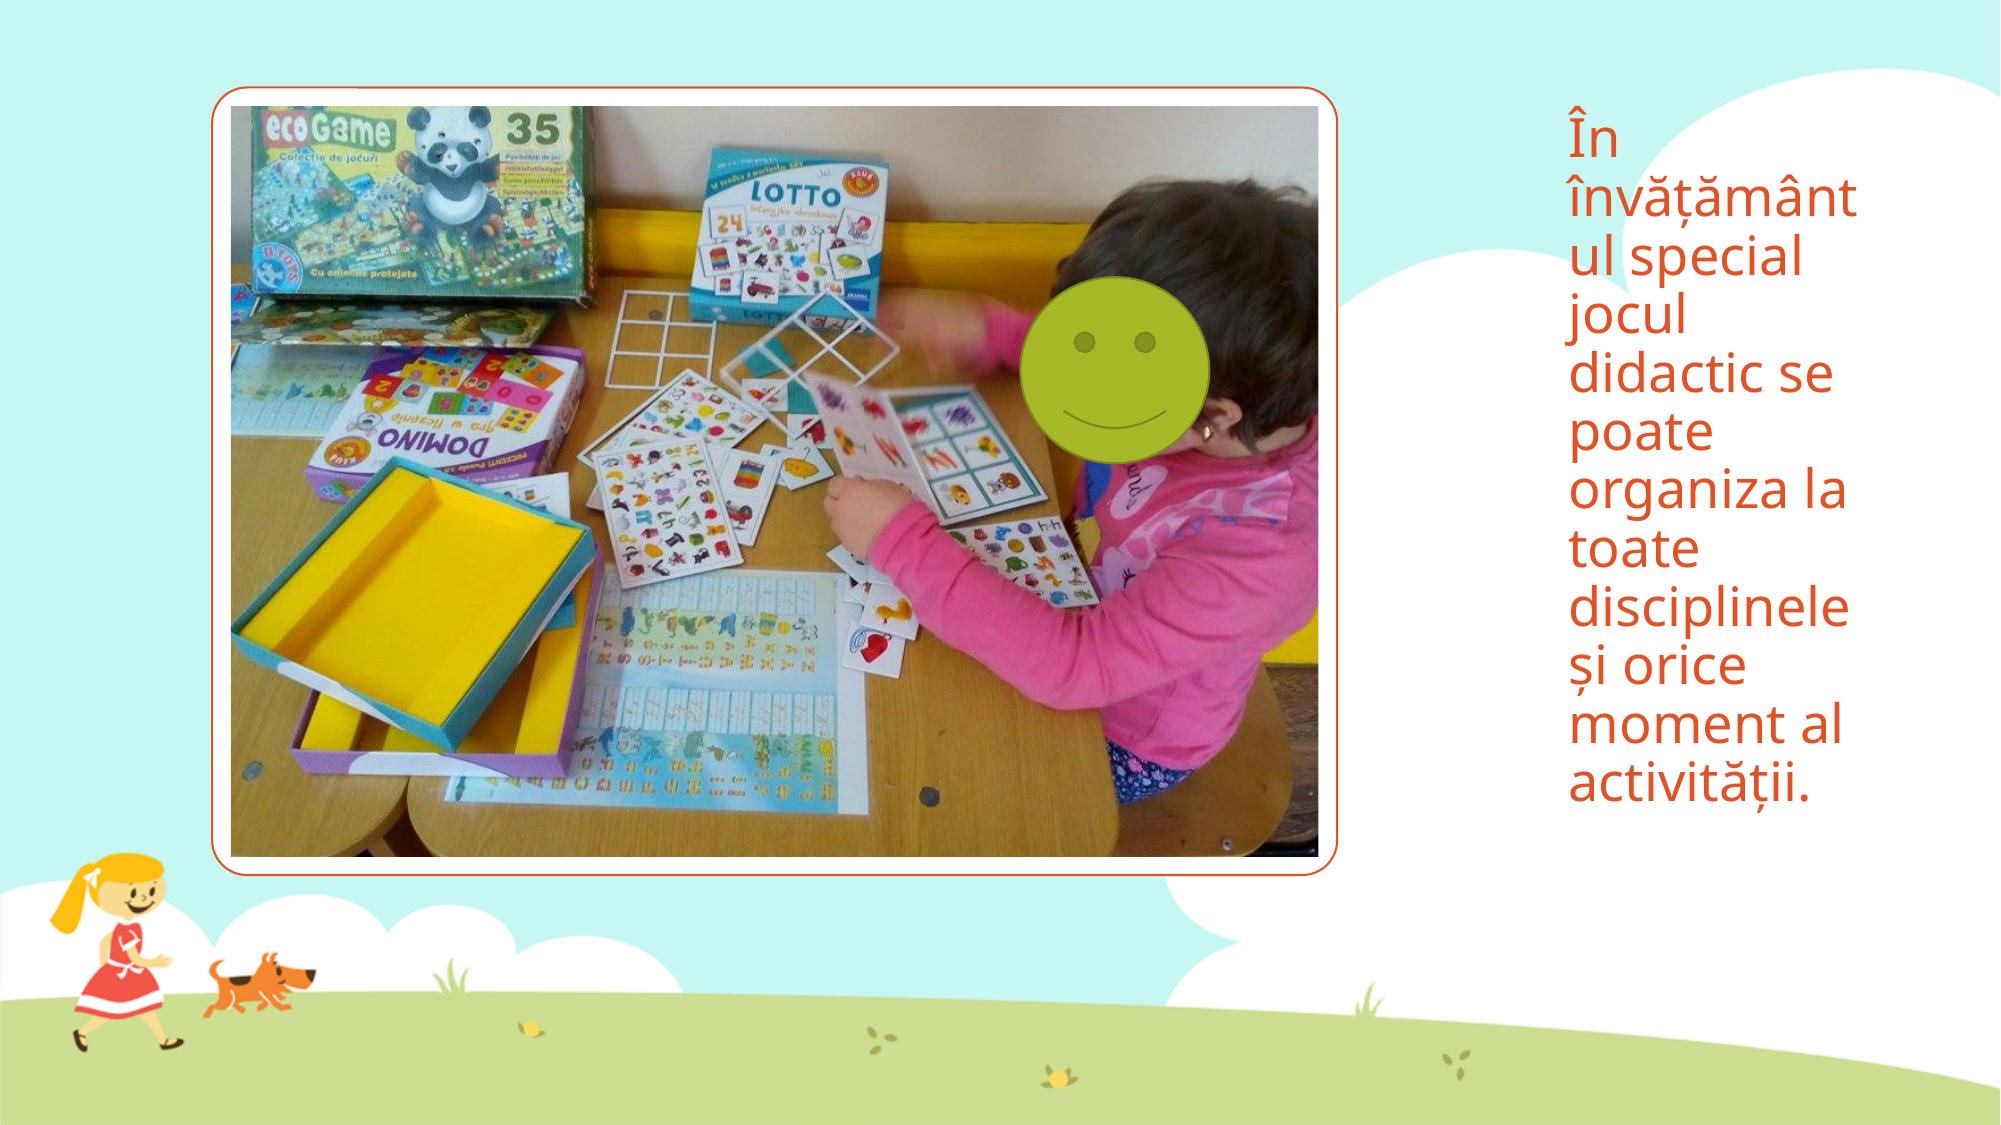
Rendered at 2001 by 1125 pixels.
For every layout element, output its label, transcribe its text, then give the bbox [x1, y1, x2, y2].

picture [0, 0, 2001, 1125]
title În învăţământul special jocul didactic se poate organiza la toate disciplinele şi orice moment al activităţii. [1553, 87, 1900, 821]
